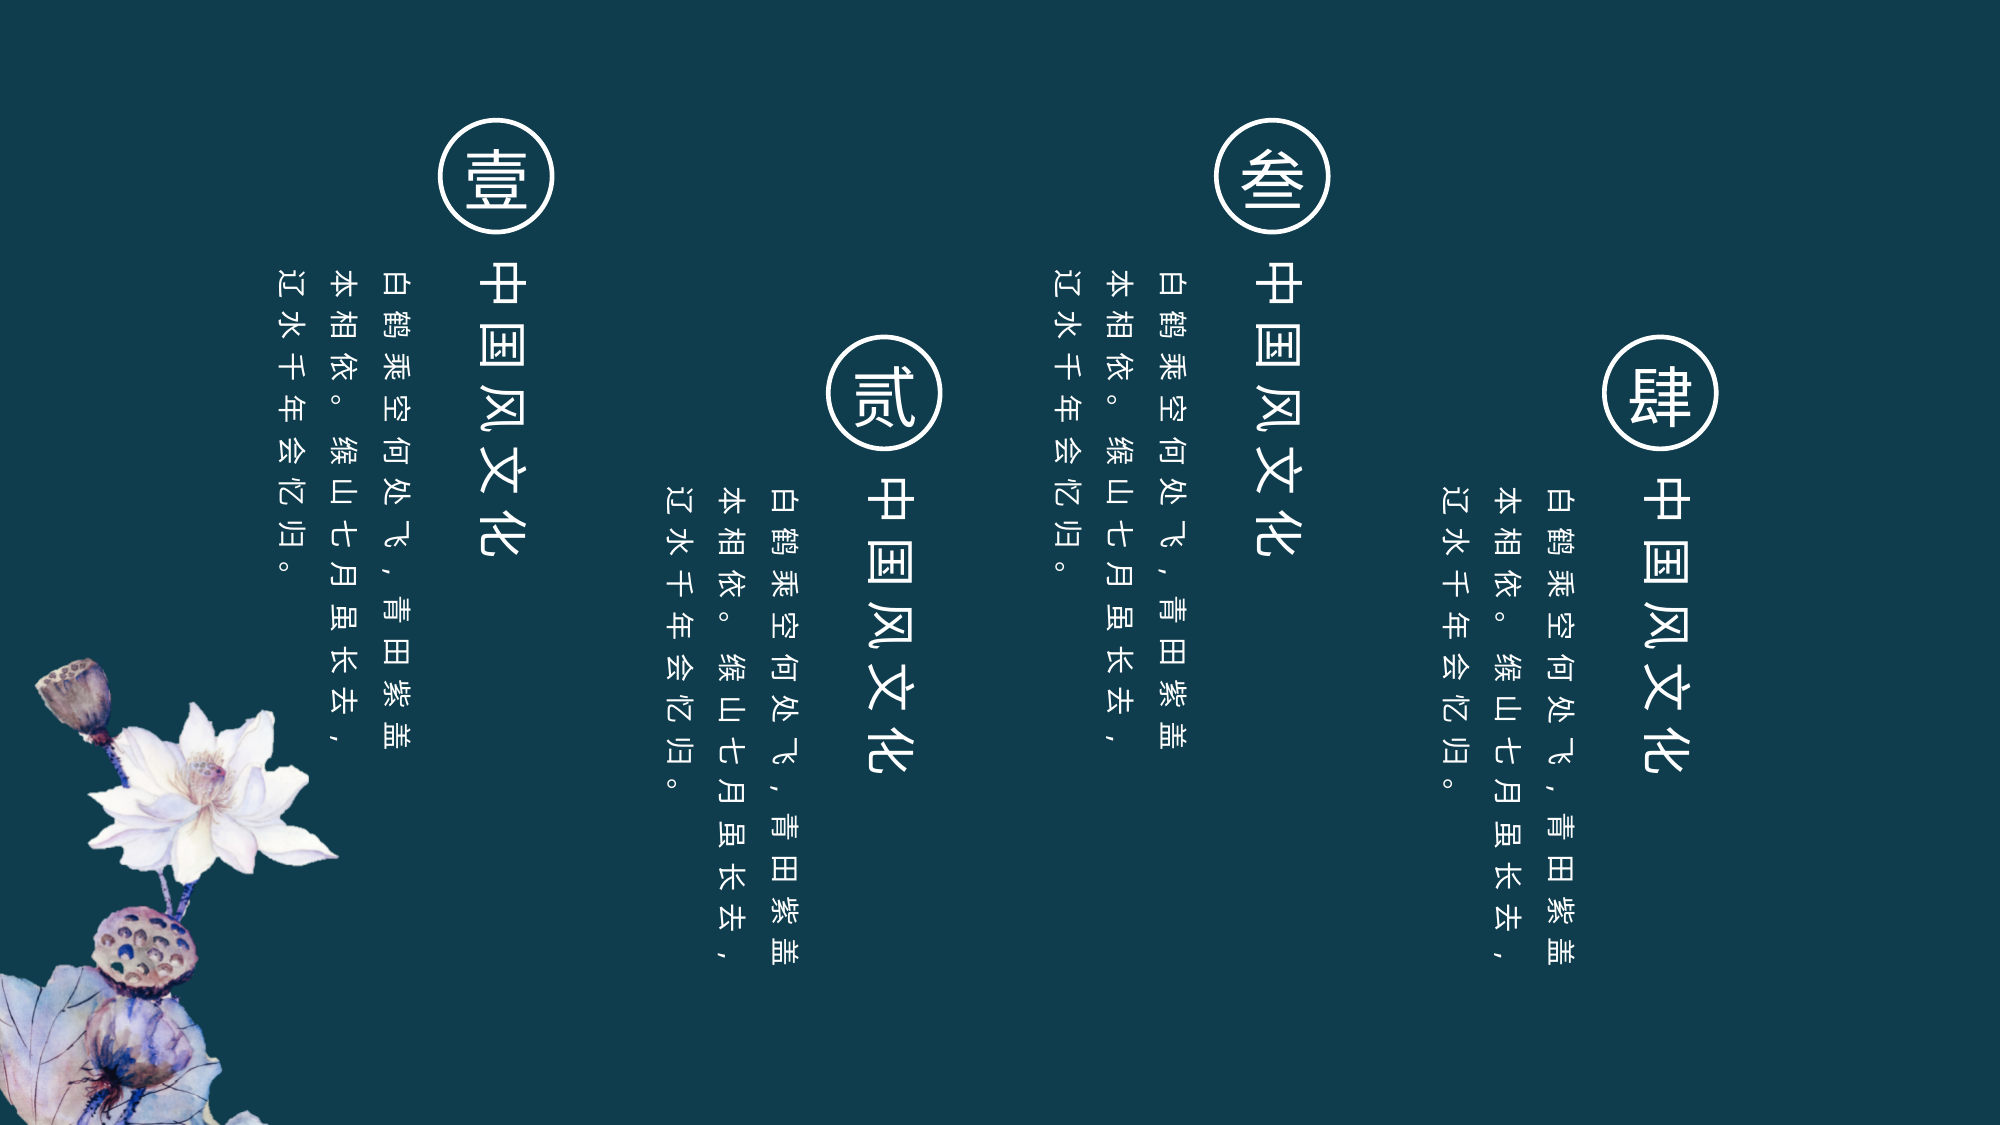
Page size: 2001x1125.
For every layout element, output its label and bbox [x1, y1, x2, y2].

picture [0, 588, 354, 1125]
text_box [250, 120, 1717, 995]
